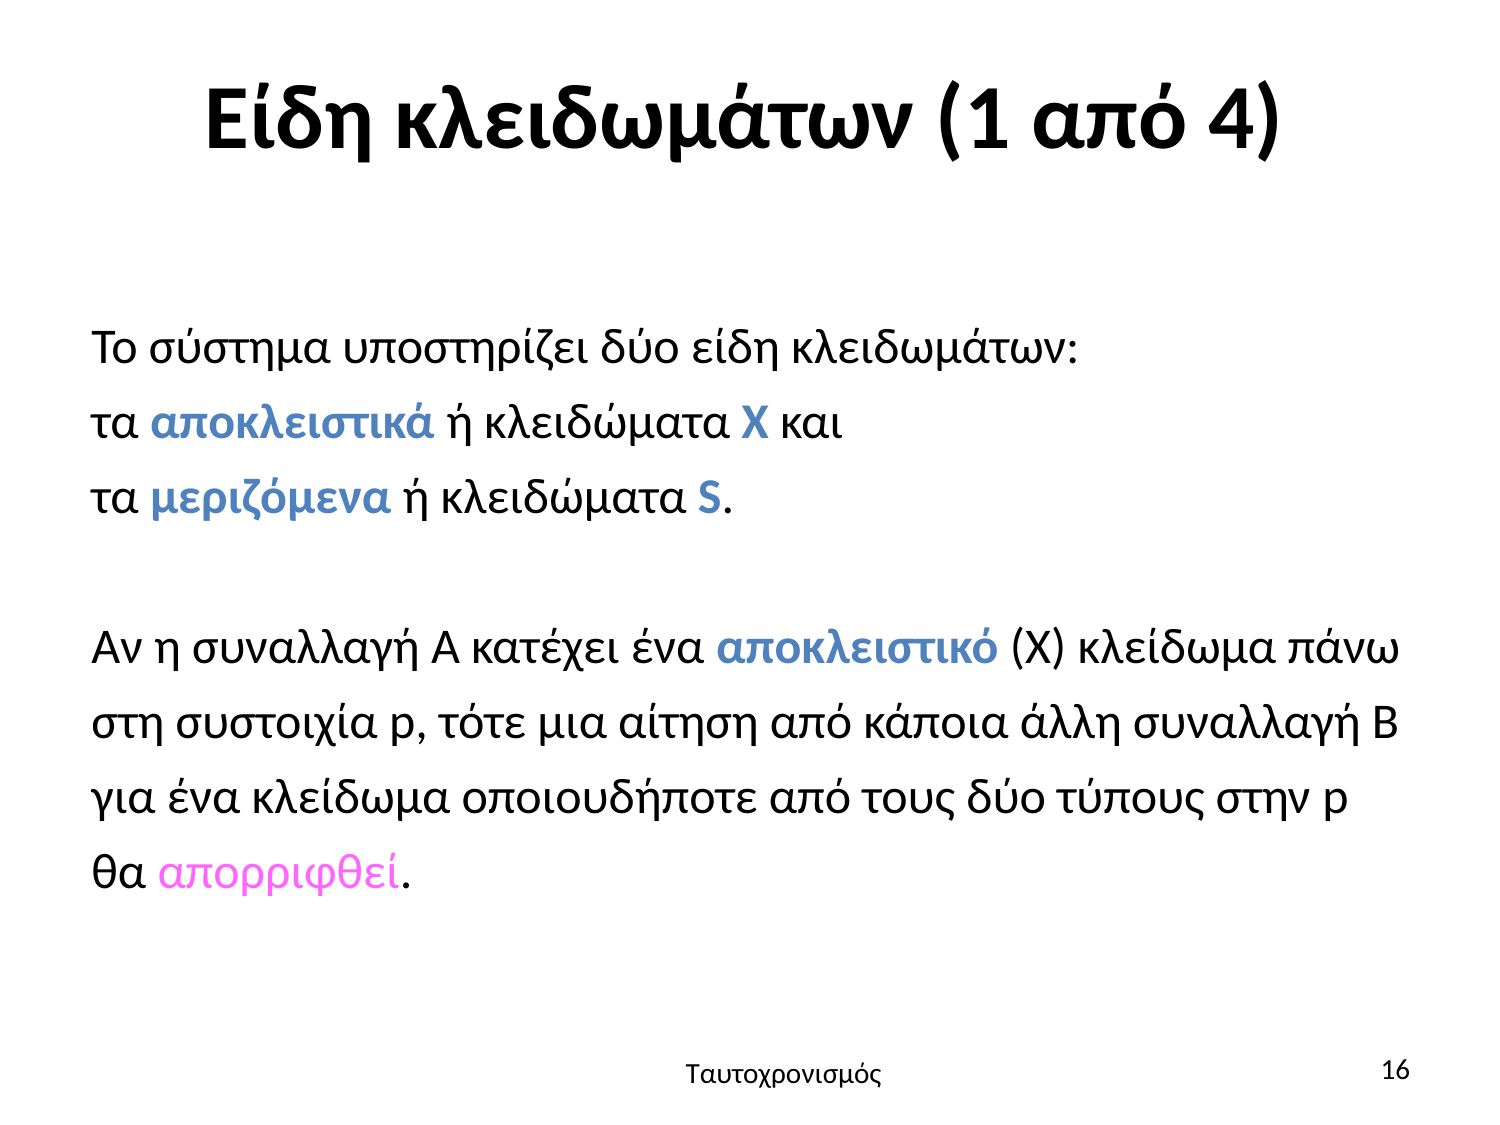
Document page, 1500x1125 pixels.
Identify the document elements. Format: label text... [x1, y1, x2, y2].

text_box Ταυτοχρονισμός [521, 1046, 1046, 1125]
title Είδη κλειδωμάτων (1 από 4) [64, 1, 1425, 220]
text_box Το σύστημα υποστηρίζει δύο είδη κλειδωμάτων: τα αποκλειστικά ή κλειδώματα Χ και τα μεριζόμενα ή κλειδώματα S. Αν η συναλλαγή Α κατέχει ένα αποκλειστικό (Χ) κλείδωμα πάνω στη συστοιχία p, τότε μια αίτηση από κάποια άλλη συναλλαγή Β για ένα κλείδωμα οποιουδήποτε από τους δύο τύπους στην p θα απορριφθεί. [76, 290, 1425, 906]
text_box 16 [1074, 1042, 1425, 1103]
